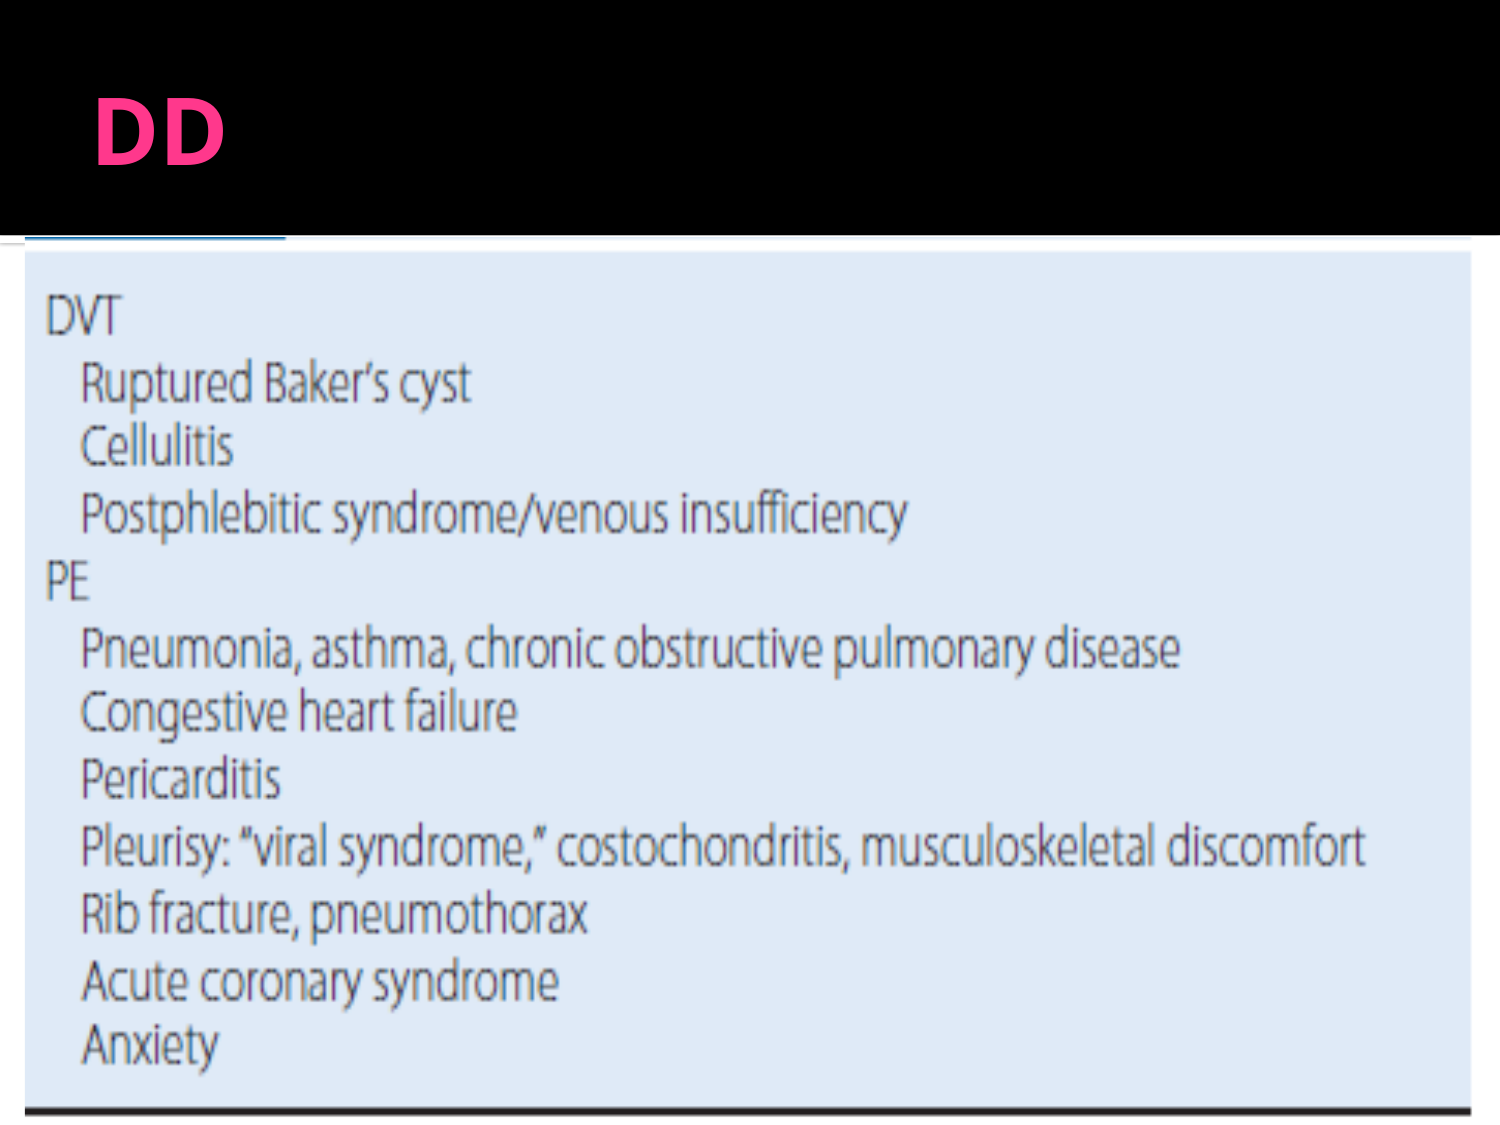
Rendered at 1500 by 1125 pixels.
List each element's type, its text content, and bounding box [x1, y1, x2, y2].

title DD [75, 25, 1425, 231]
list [24, 237, 1500, 1125]
